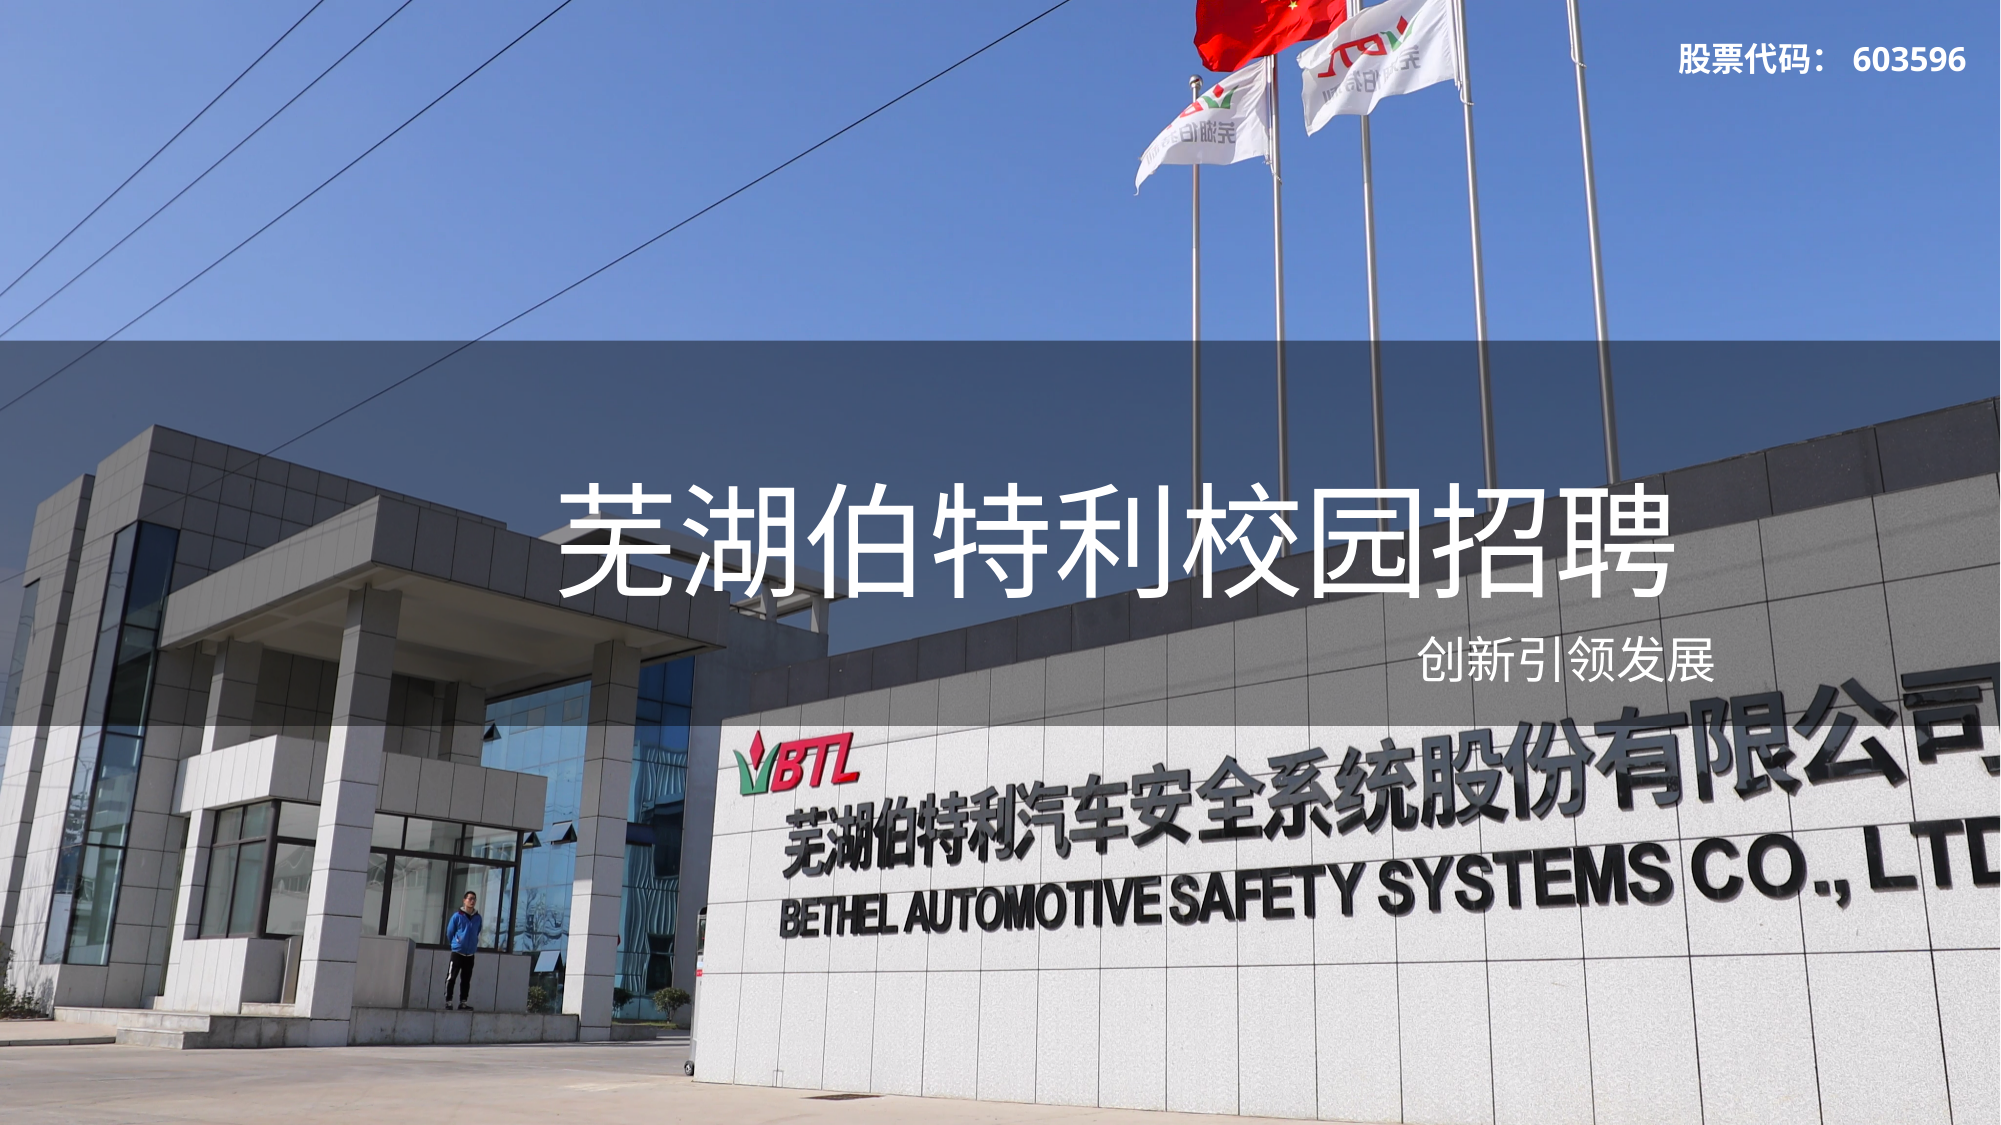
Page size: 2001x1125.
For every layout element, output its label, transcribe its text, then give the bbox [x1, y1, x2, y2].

text_box [0, 340, 2000, 727]
text_box 创新引领发展 [1401, 621, 1883, 697]
picture [0, 0, 2001, 1125]
text_box 芜湖伯特利校园招聘 [539, 456, 1959, 621]
text_box 股票代码：603596 [1663, 30, 1982, 86]
